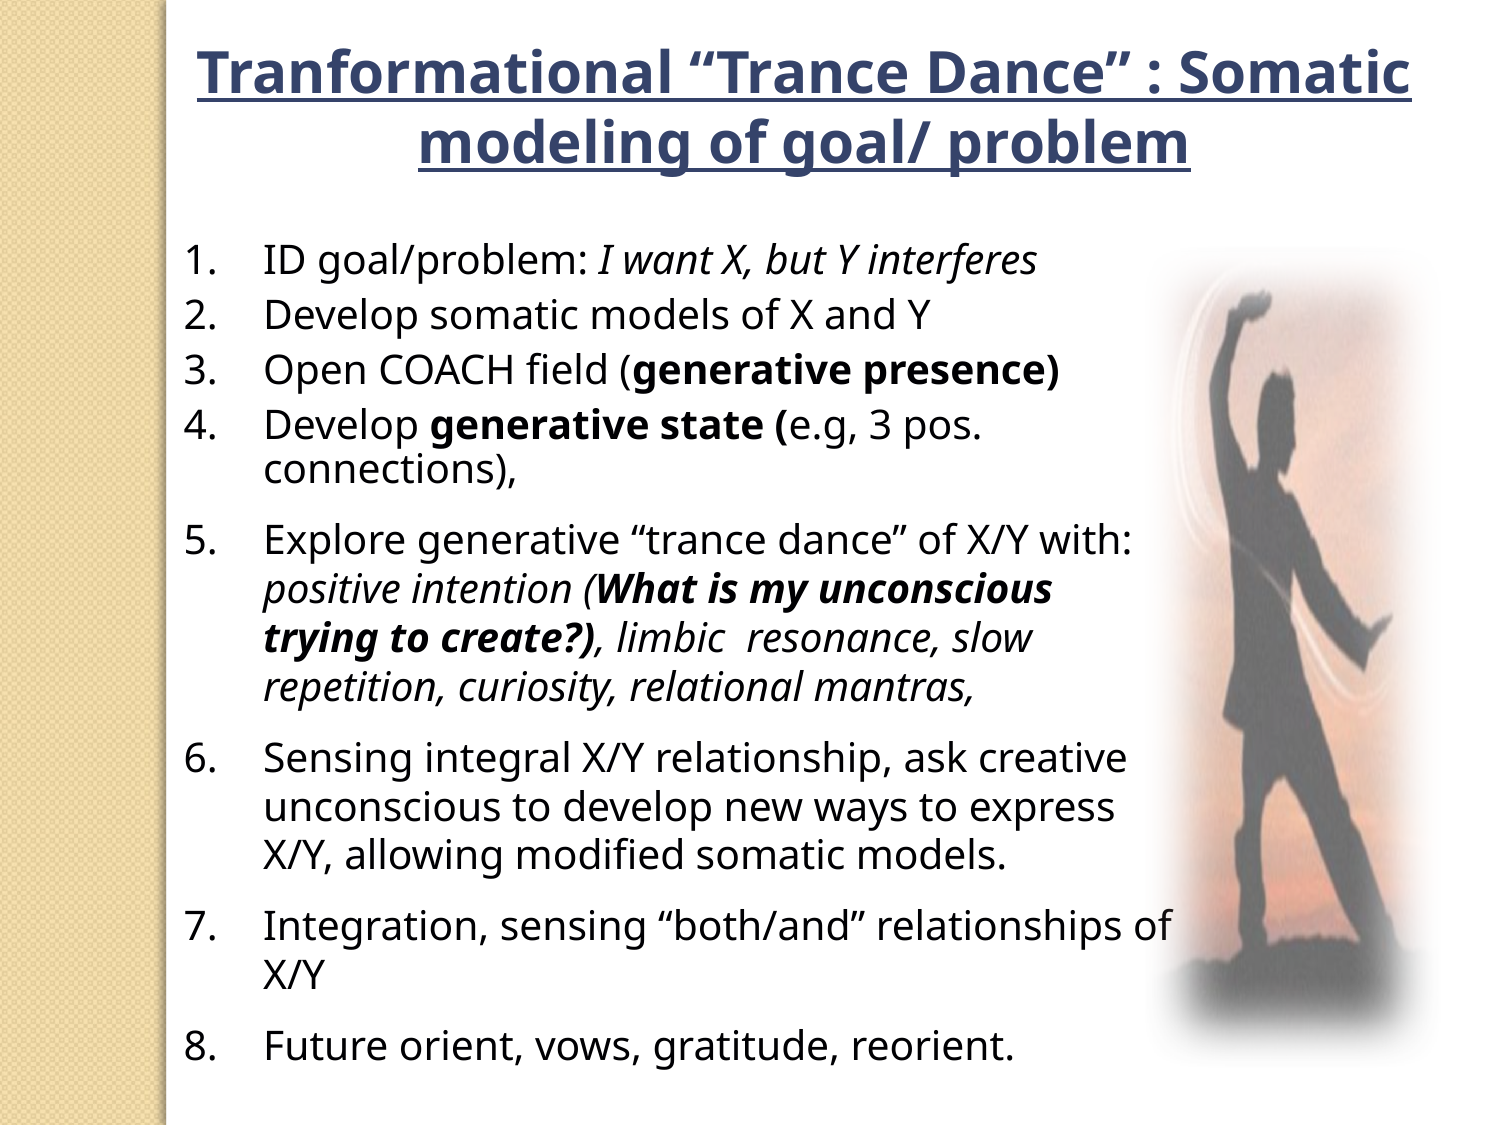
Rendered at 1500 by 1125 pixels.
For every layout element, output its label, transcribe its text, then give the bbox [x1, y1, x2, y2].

list ID goal/problem: I want X, but Y interferes Develop somatic models of X and Y Open COACH field (generative presence) Develop generative state (e.g, 3 pos. connections), Explore generative “trance dance” of X/Y with: positive intention (What is my unconscious trying to create?), limbic resonance, slow repetition, curiosity, relational mantras, Sensing integral X/Y relationship, ask creative unconscious to develop new ways to express X/Y, allowing modified somatic models. Integration, sensing “both/and” relationships of X/Y Future orient, vows, gratitude, reorient. [159, 231, 1196, 1081]
picture [1142, 243, 1442, 1071]
title Tranformational “Trance Dance” : Somatic modeling of goal/ problem [146, 1, 1459, 208]
picture [0, 0, 166, 1125]
